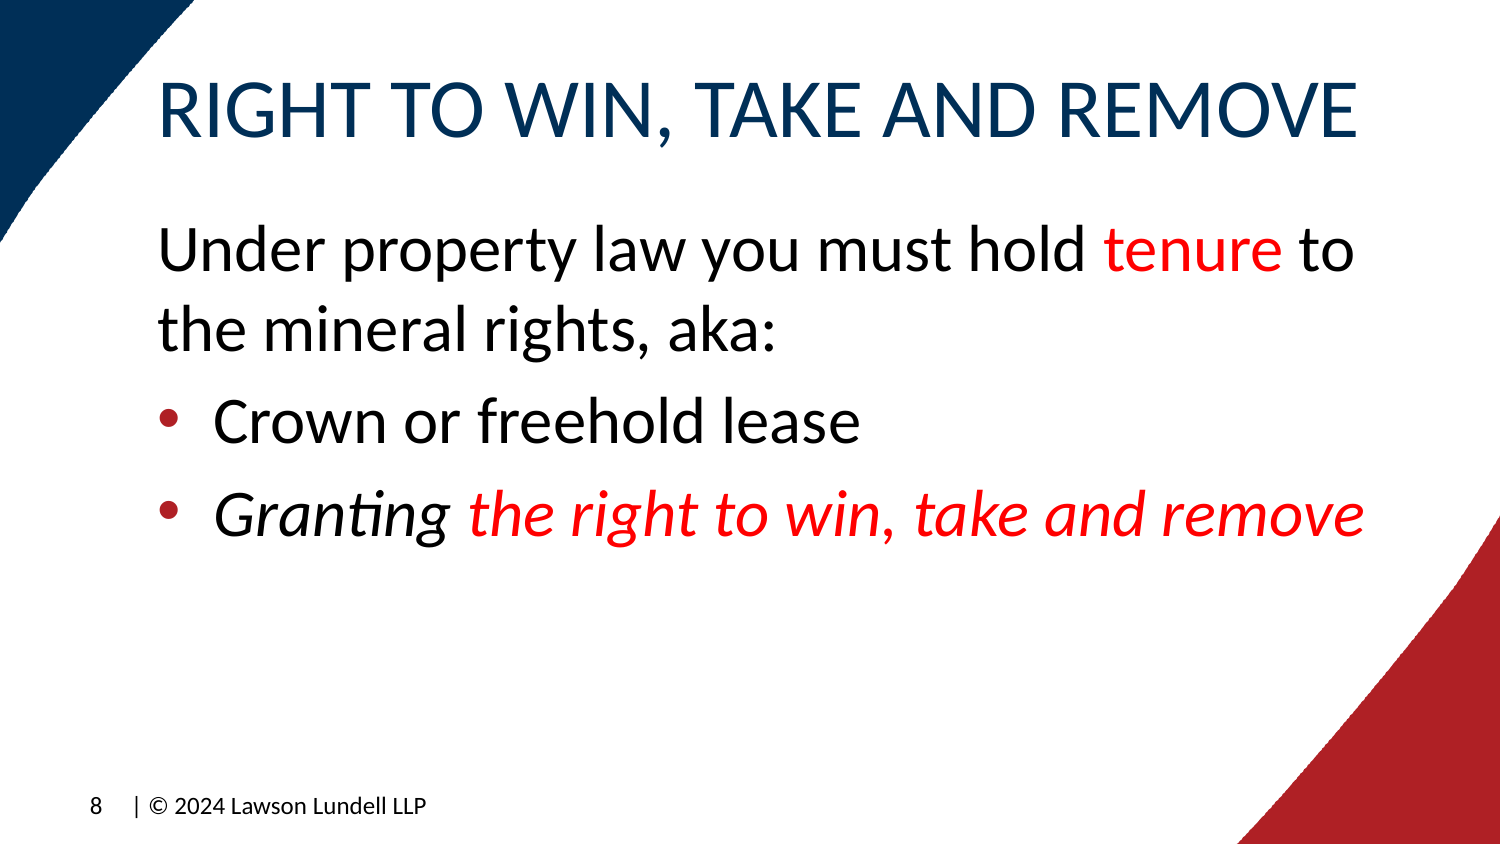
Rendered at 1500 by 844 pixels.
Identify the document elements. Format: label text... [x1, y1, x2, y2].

slide_number 8 [75, 782, 137, 827]
picture [0, 0, 1500, 844]
footer | © 2024 Lawson Lundell LLP [137, 782, 526, 827]
list Under property law you must hold tenure to the mineral rights, aka: Crown or freehold lease Granting the right to win, take and remove [142, 196, 1425, 754]
title RIGHT TO WIN, TAKE AND REMOVE [142, 33, 1425, 175]
